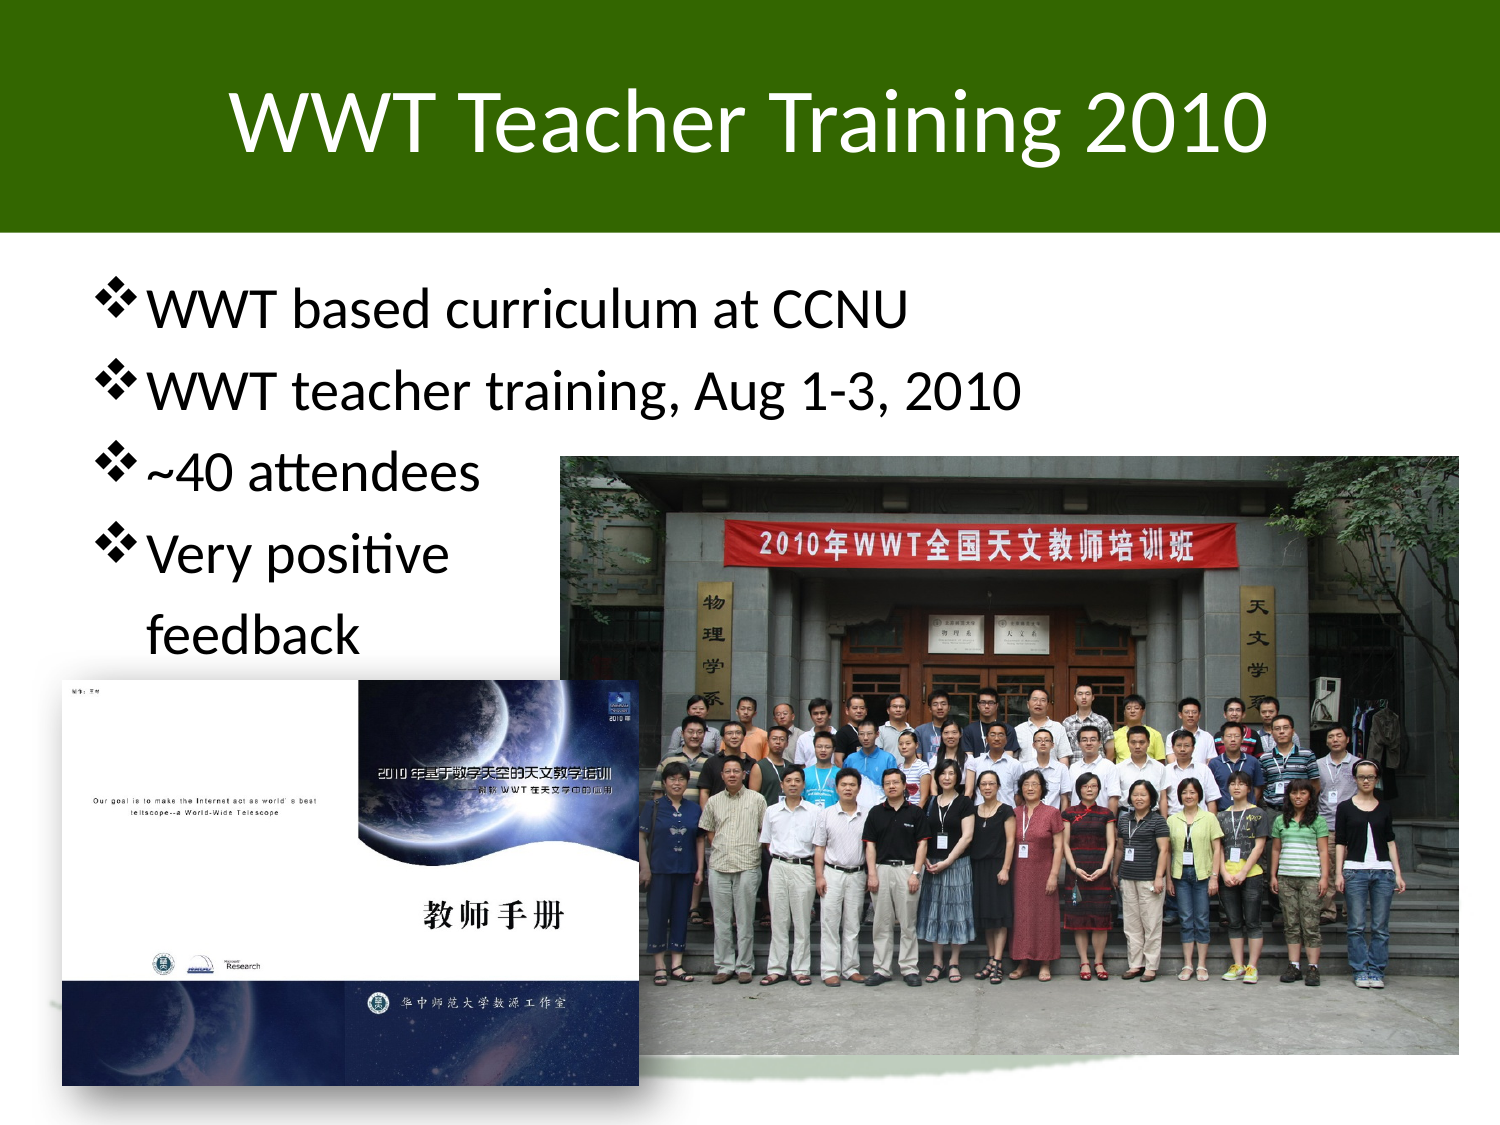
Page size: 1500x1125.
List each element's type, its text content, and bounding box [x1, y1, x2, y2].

list WWT based curriculum at CCNU WWT teacher training, Aug 1-3, 2010 ~40 attendees Very positive feedback [75, 262, 1425, 670]
picture [0, 455, 1500, 1125]
title WWT Teacher Training 2010 [0, 0, 1500, 233]
